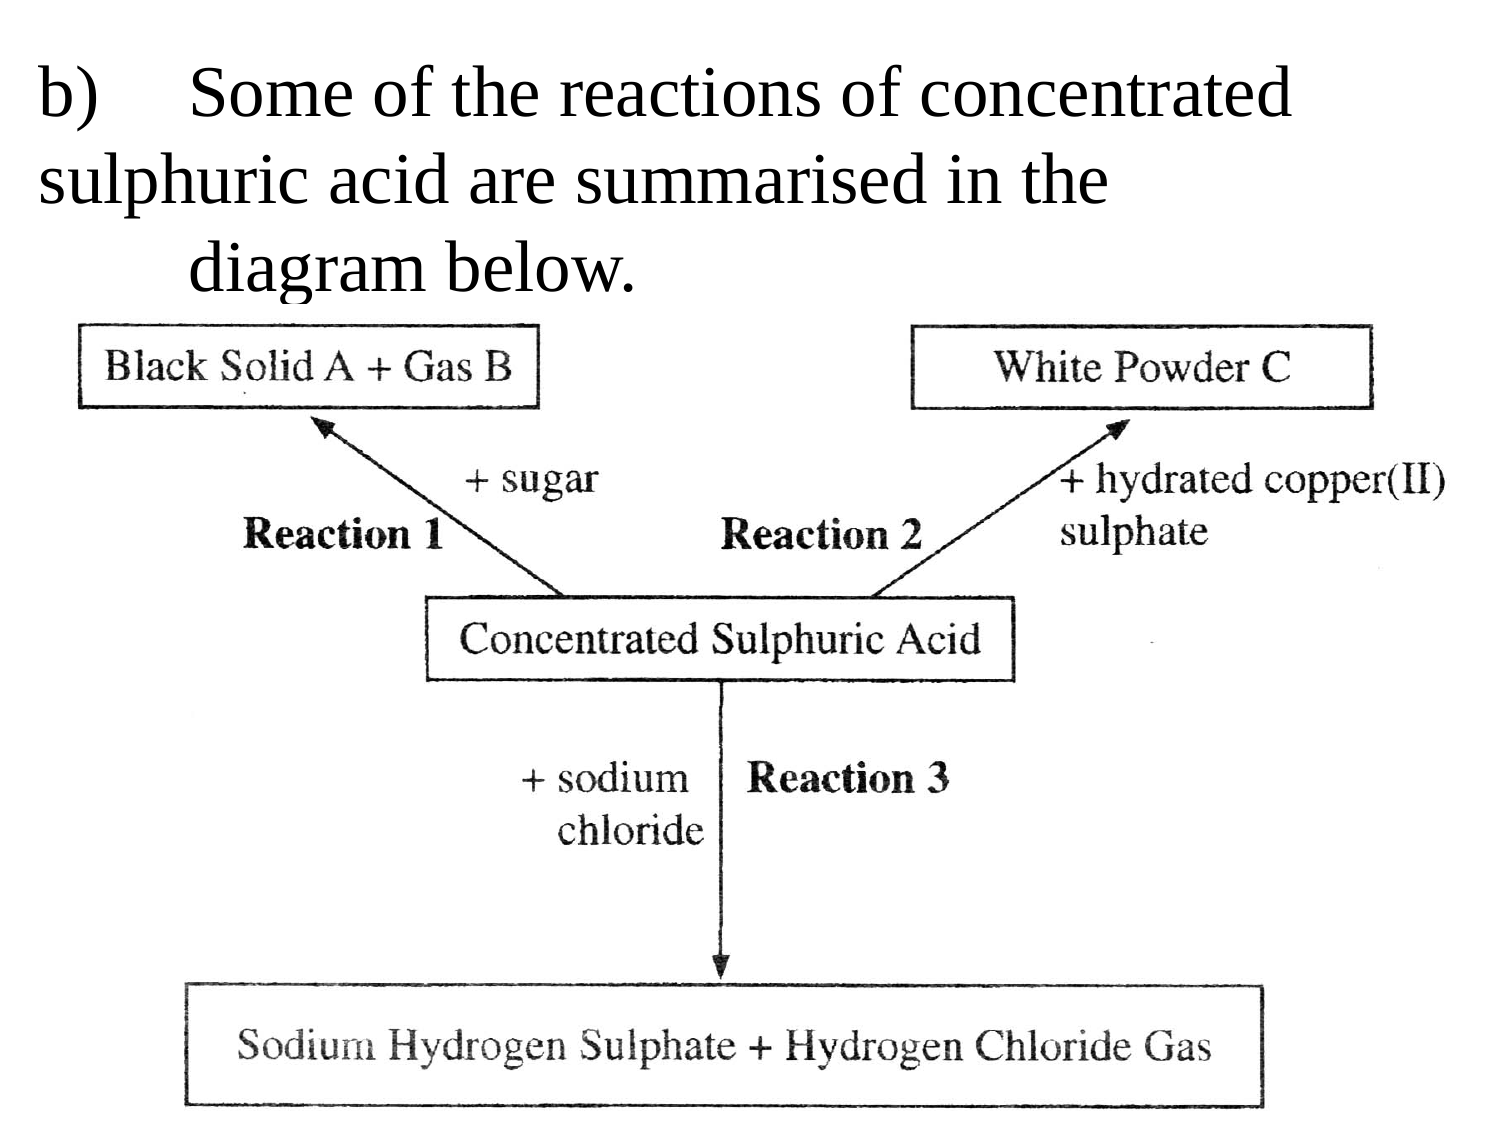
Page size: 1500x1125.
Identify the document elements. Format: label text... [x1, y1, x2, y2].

picture [64, 304, 1454, 1121]
title b) Some of the reactions of concentrated sulphuric acid are summarised in the diagram below. [23, 35, 1465, 1102]
